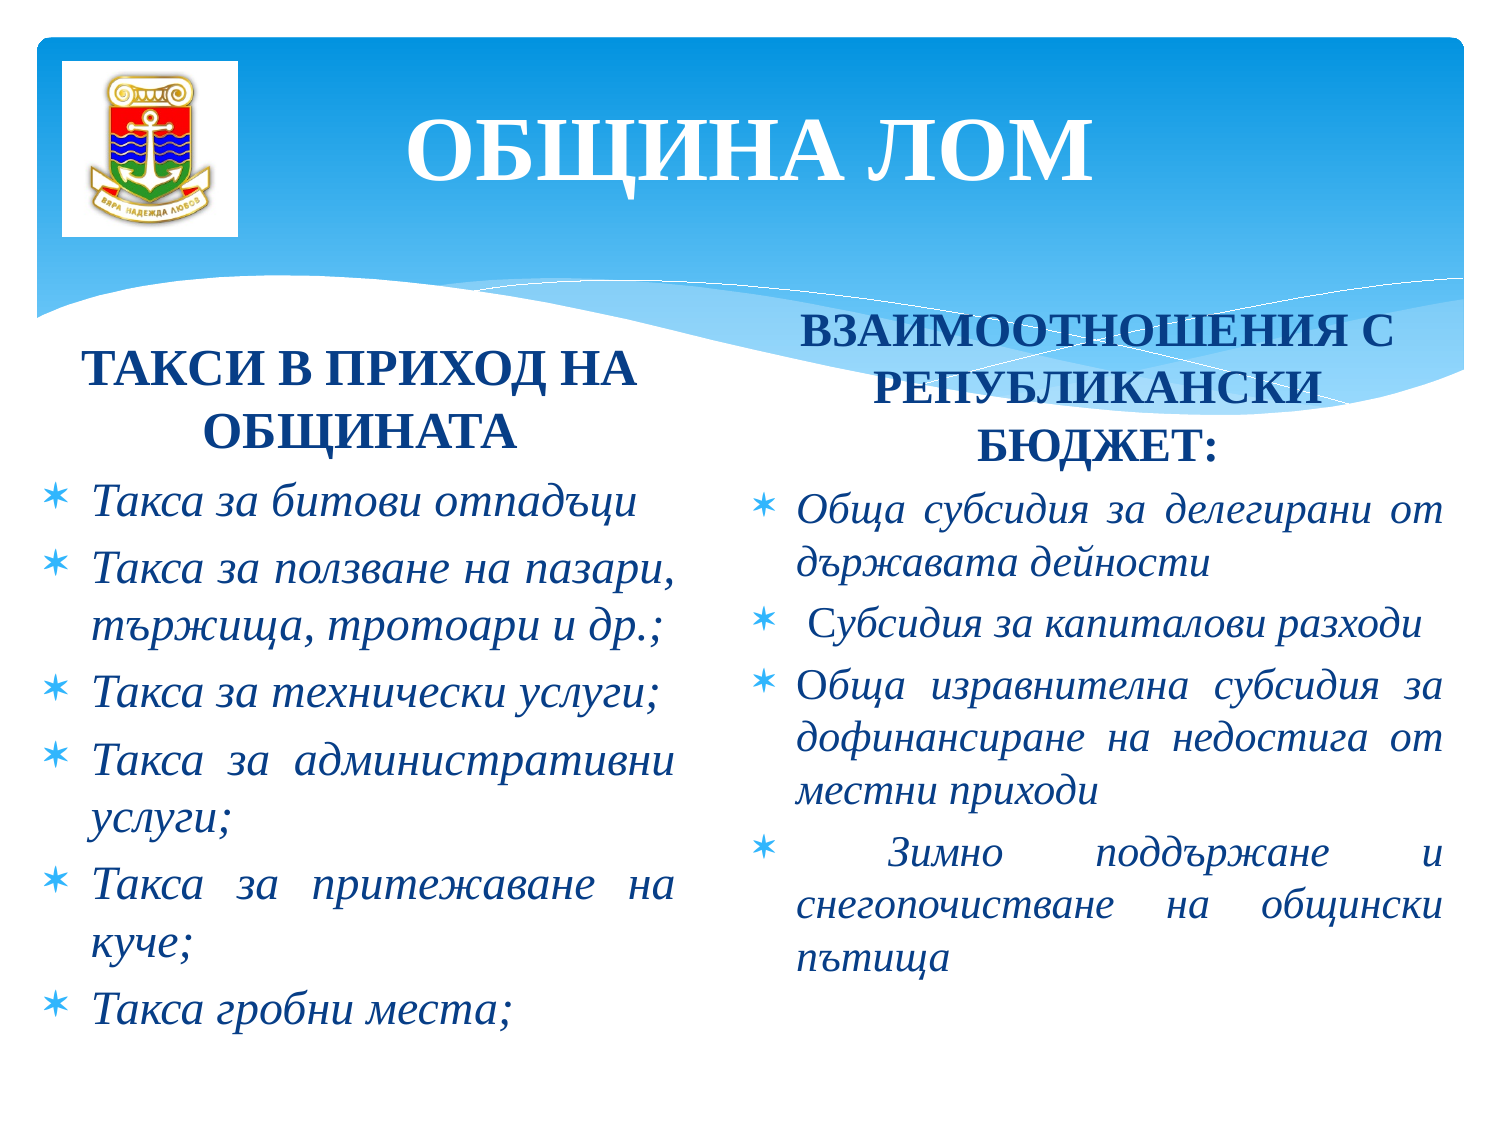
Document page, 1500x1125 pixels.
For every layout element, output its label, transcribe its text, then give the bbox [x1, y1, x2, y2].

list ВЗАИМООТНОШЕНИЯ С РЕПУБЛИКАНСКИ БЮДЖЕТ: Обща субсидия за делегирани от държавата дейности Субсидия за капиталови разходи Обща изравнителна субсидия за дофинансиране на недостига от местни приходи Зимно поддържане и снегопочистване на общински пътища [738, 290, 1459, 1035]
picture [61, 62, 238, 237]
text_box ТАКСИ В ПРИХОД НА ОБЩИНАТА Такса за битови отпадъци Такса за ползване на пазари, тържища, тротоари и др.; Такса за технически услуги; Такса за административни услуги; Такса за притежаване на куче; Такса гробни места; [29, 326, 691, 1059]
text_box ОБЩИНА ЛОМ [74, 50, 1425, 237]
